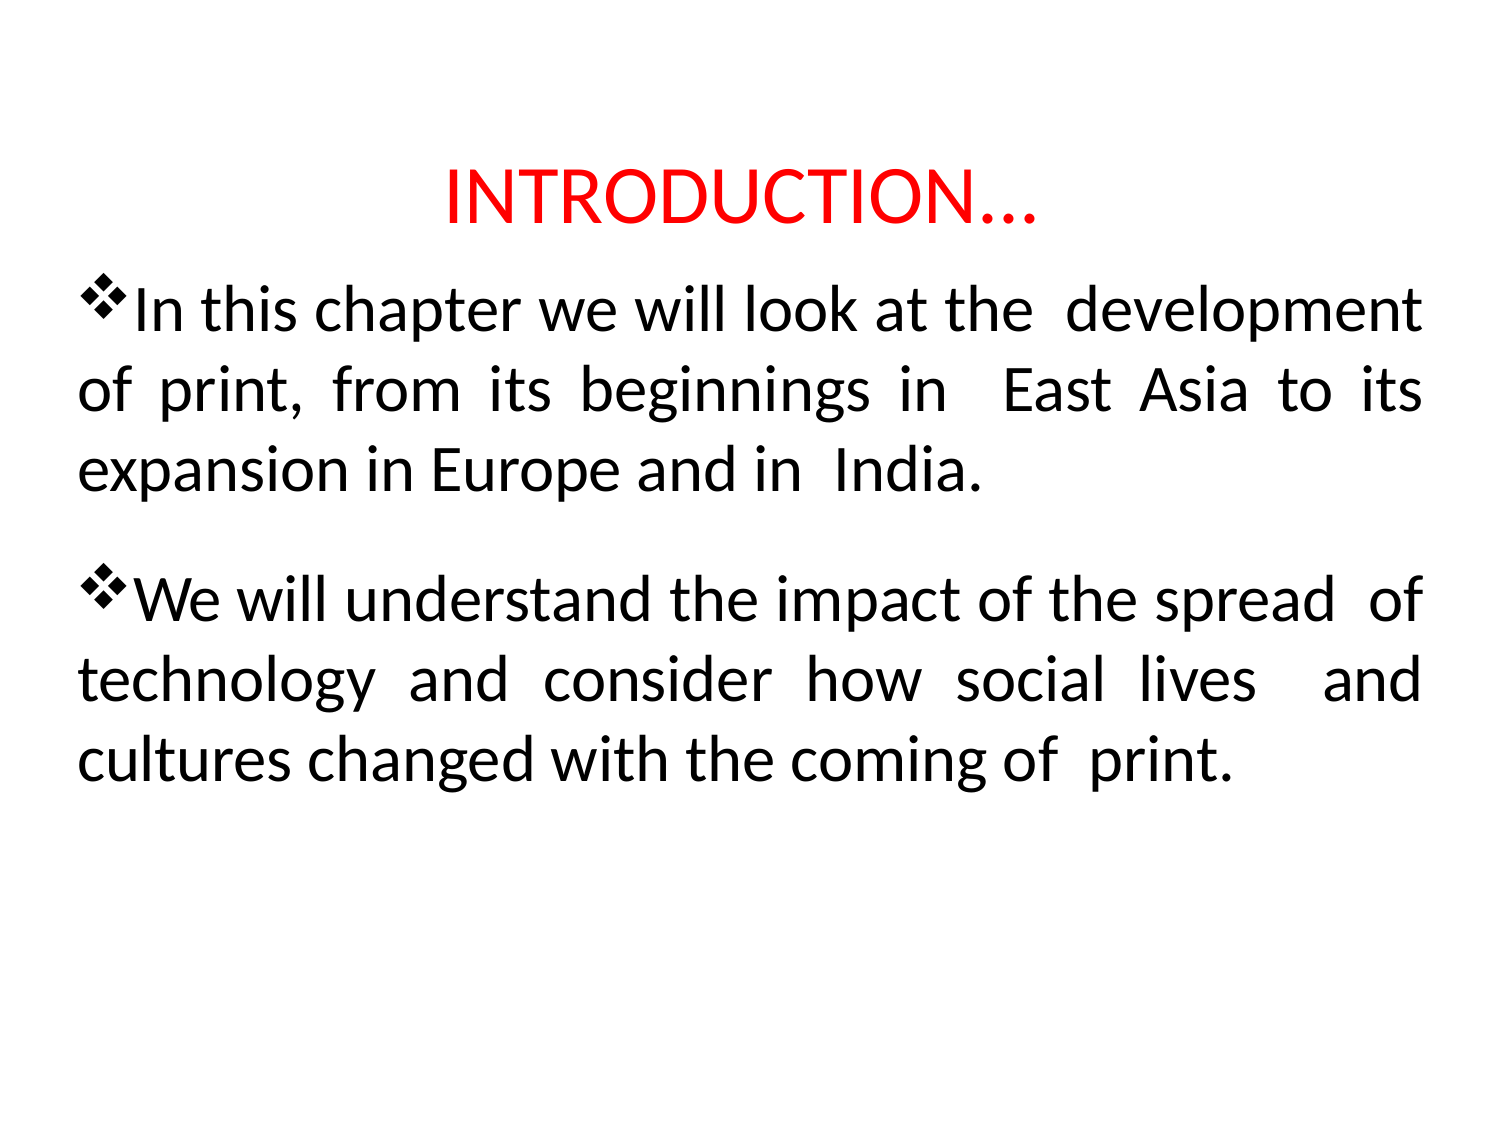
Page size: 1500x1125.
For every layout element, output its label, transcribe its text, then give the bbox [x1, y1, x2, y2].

list In this chapter we will look at the development of print, from its beginnings in East Asia to its expansion in Europe and in India. We will understand the impact of the spread of technology and consider how social lives and cultures changed with the coming of print. [75, 262, 1425, 903]
title INTRODUCTION... [375, 94, 1108, 262]
